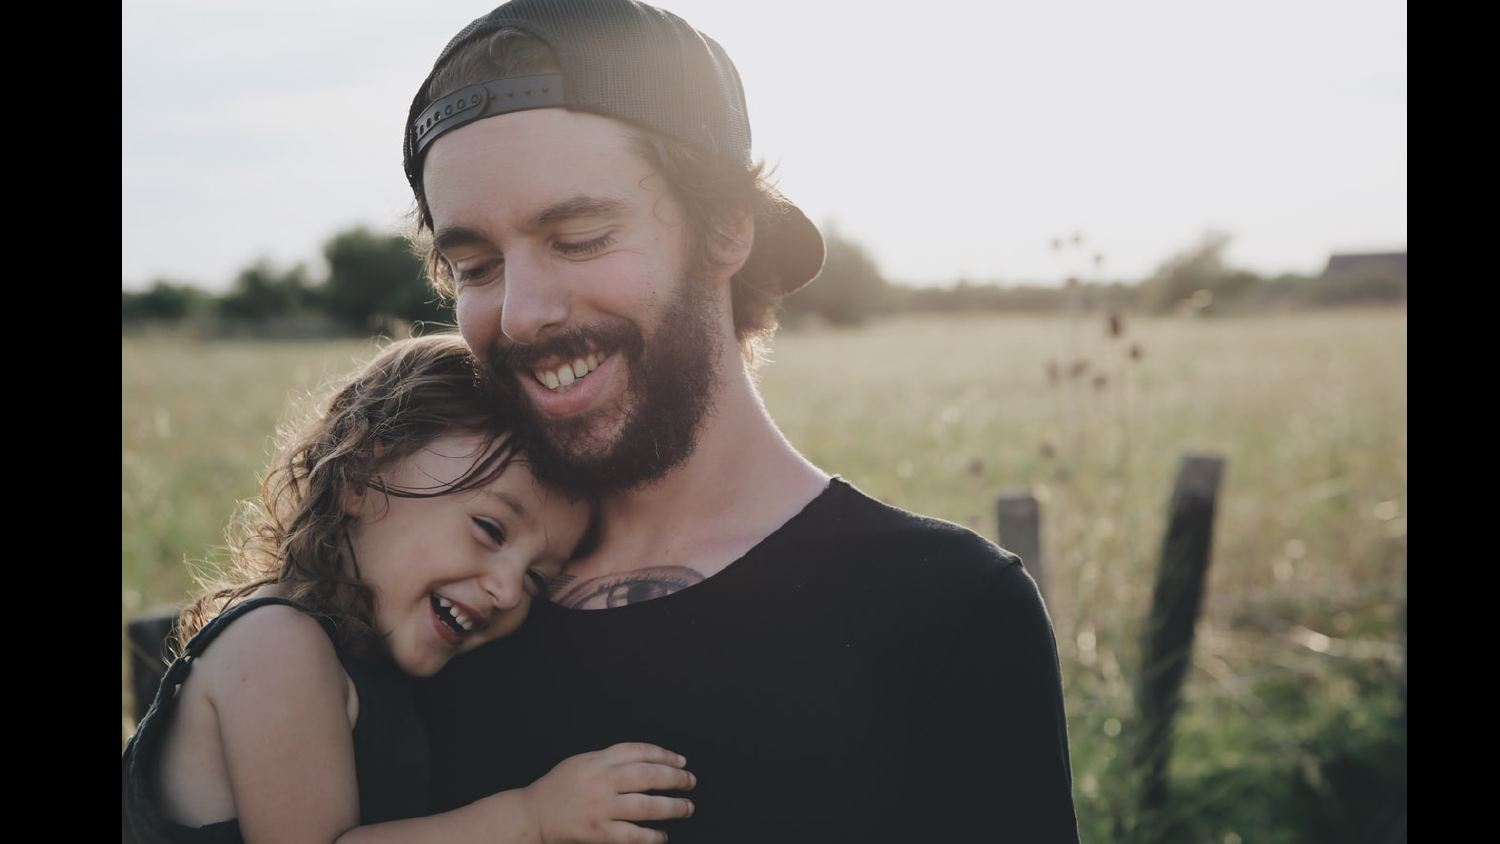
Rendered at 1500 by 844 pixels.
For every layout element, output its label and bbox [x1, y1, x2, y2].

picture [122, 0, 1407, 844]
